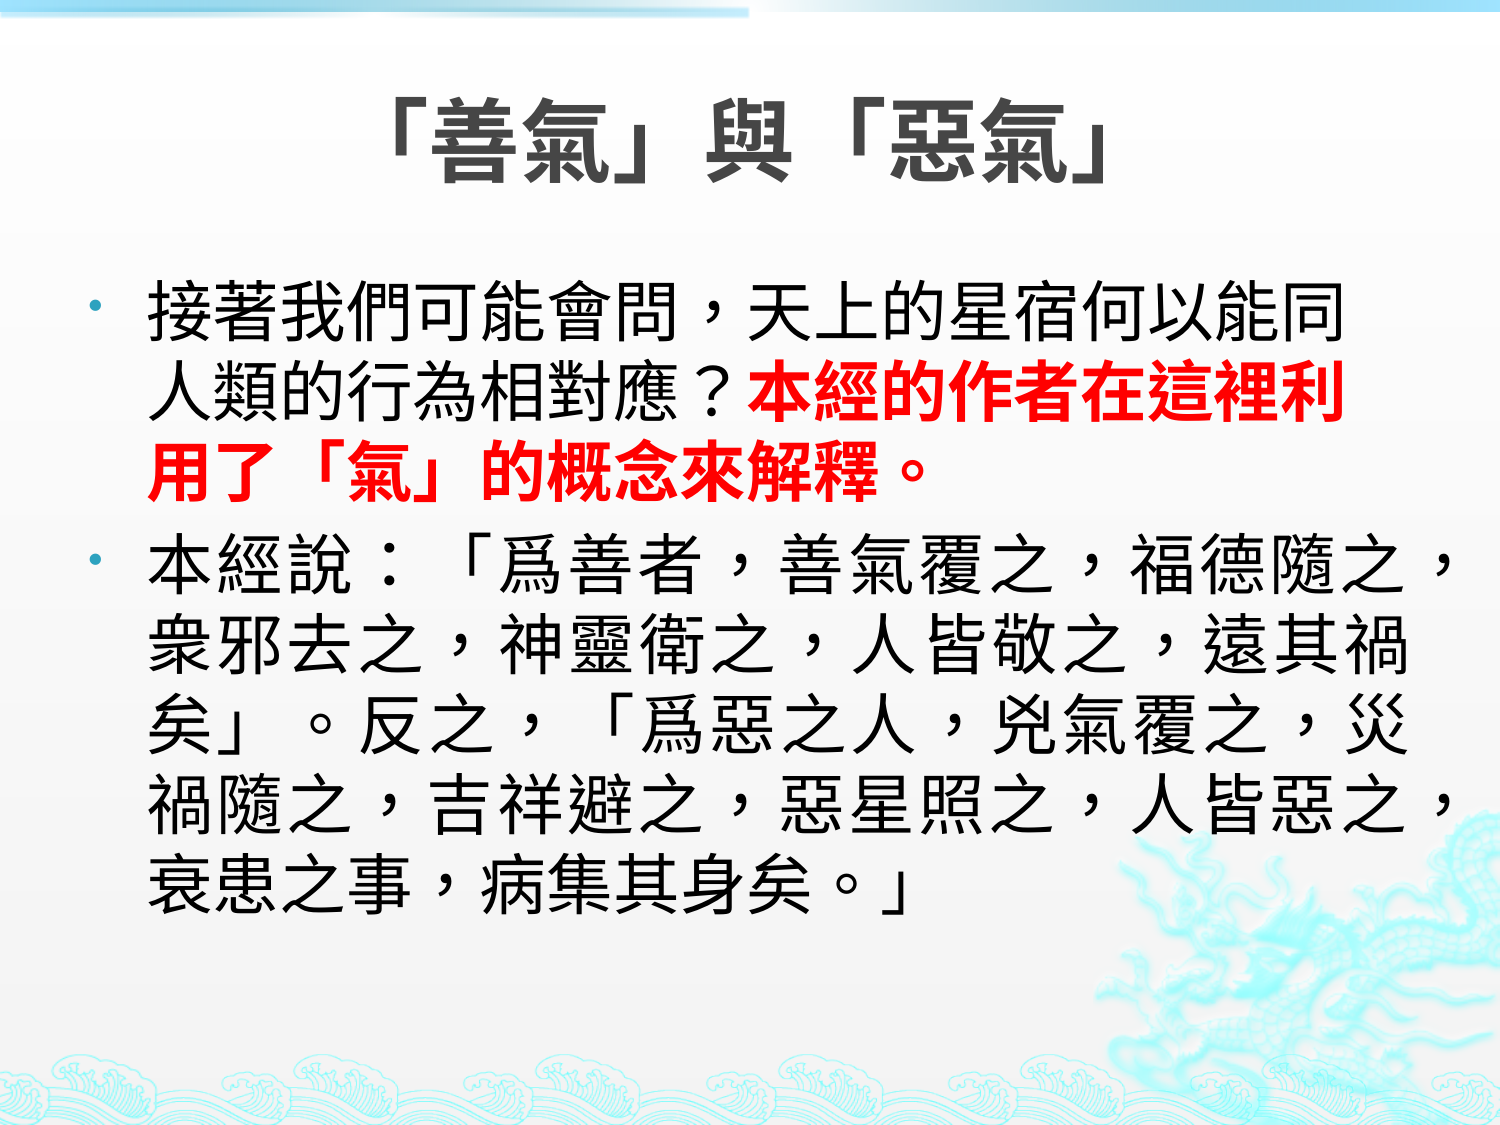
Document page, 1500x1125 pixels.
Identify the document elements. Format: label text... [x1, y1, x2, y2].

list 接著我們可能會問，天上的星宿何以能同人類的行為相對應？本經的作者在這裡利用了「氣」的概念來解釋。 本經說：「爲善者，善氣覆之，福德隨之，衆邪去之，神靈衛之，人皆敬之，遠其禍矣」。反之，「爲惡之人，兇氣覆之，災禍隨之，吉祥避之，惡星照之，人皆惡之，衰患之事，病集其身矣。」 [75, 262, 1425, 1005]
title 「善氣」與「惡氣」 [75, 45, 1425, 233]
